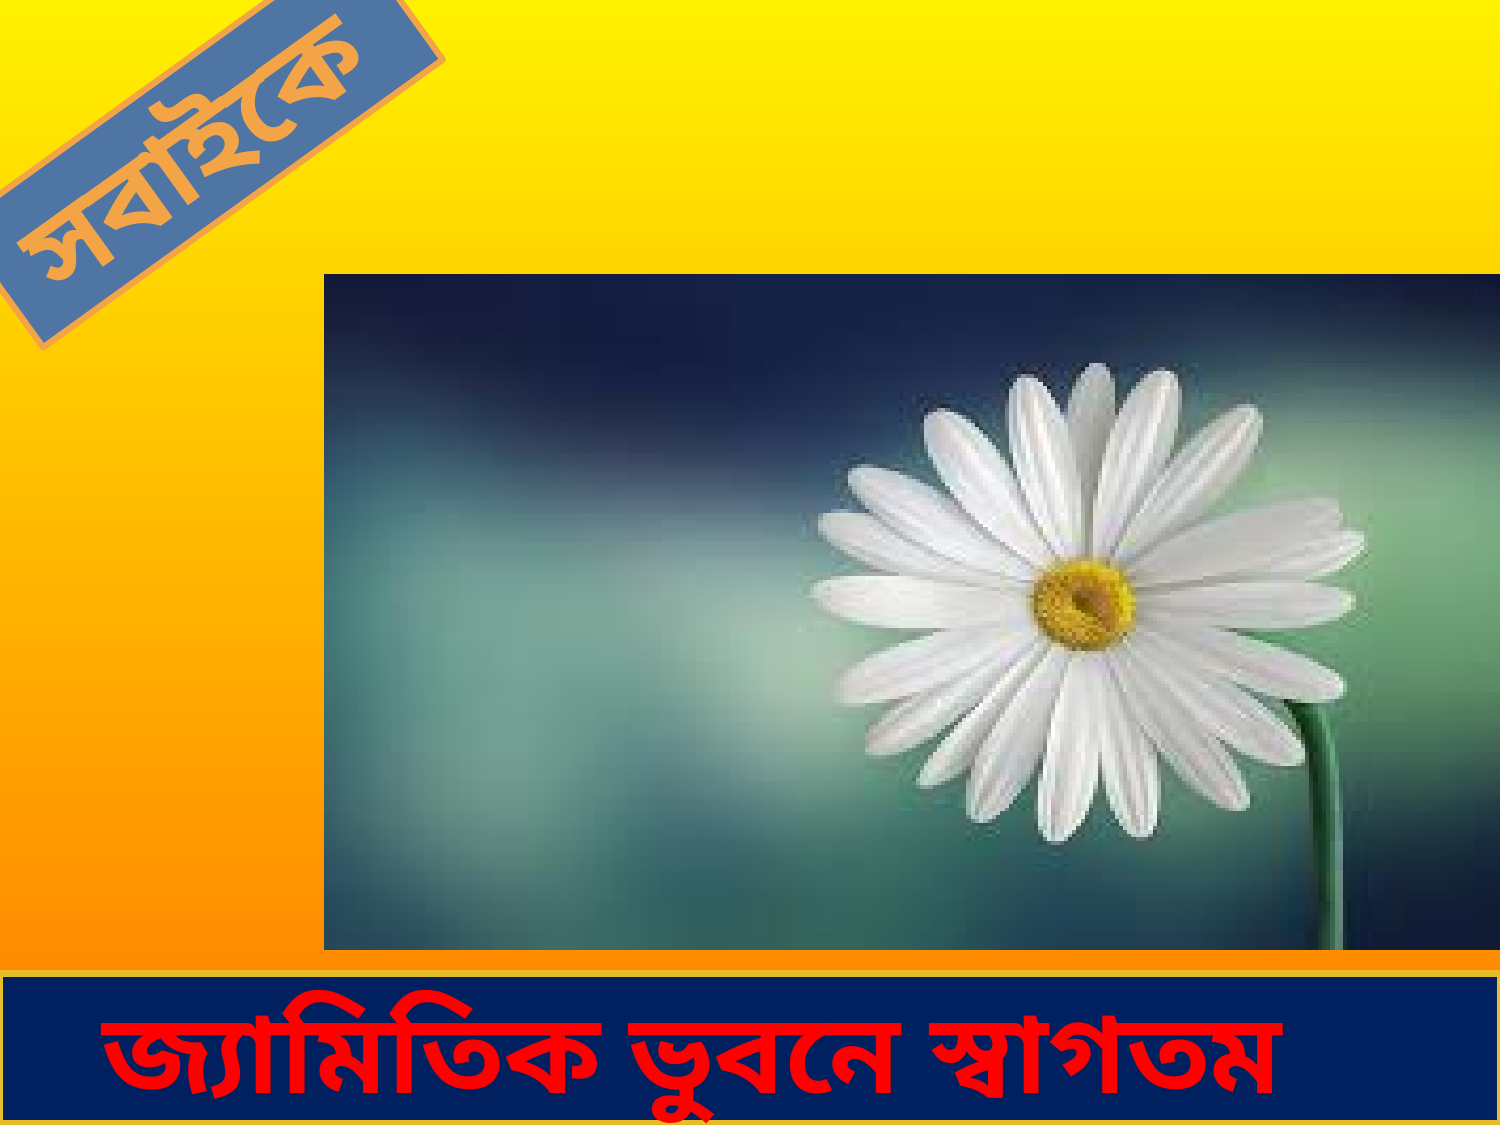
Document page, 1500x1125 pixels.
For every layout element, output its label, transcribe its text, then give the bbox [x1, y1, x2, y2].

text_box সবাইকে [0, 0, 446, 351]
picture [324, 274, 1500, 950]
text_box জ্যামিতিক ভুবনে স্বাগতম [0, 970, 1500, 1125]
